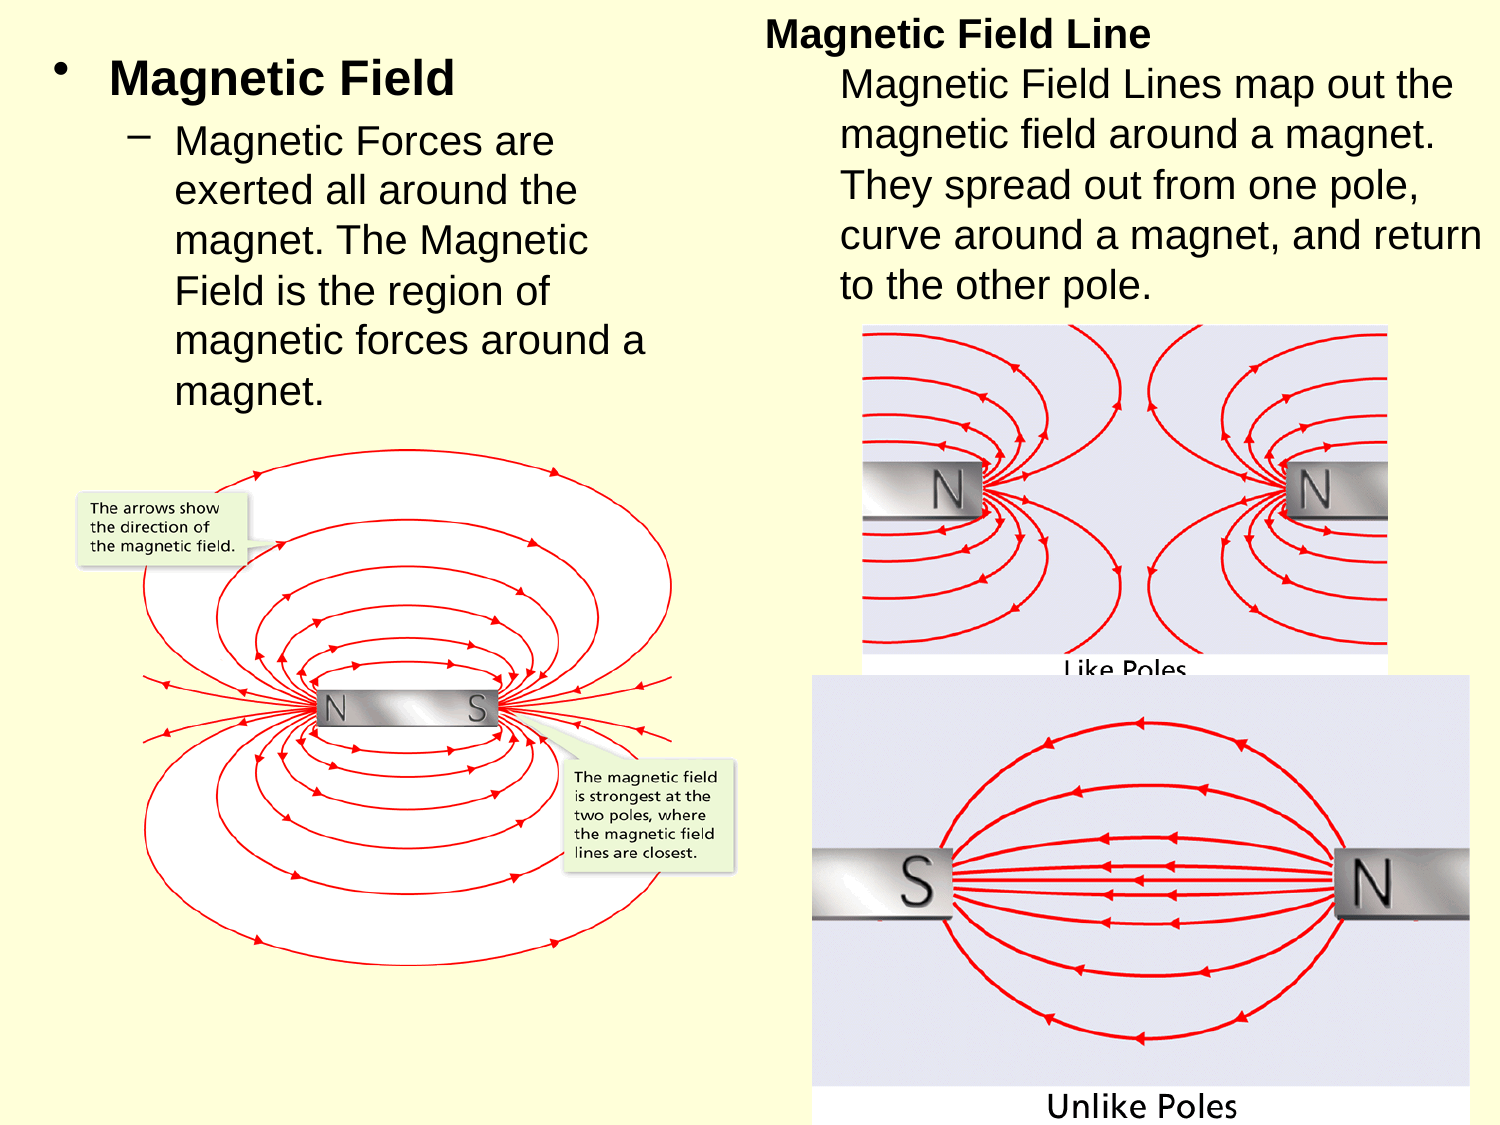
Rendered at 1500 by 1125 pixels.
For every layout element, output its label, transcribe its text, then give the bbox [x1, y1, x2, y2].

picture [812, 324, 1470, 1125]
list Magnetic Field Magnetic Forces are exerted all around the magnet. The Magnetic Field is the region of magnetic forces around a magnet. [37, 37, 701, 781]
picture [74, 449, 738, 967]
text_box Magnetic Field Line Magnetic Field Lines map out the magnetic field around a magnet. They spread out from one pole, curve around a magnet, and return to the other pole. [749, 0, 1500, 315]
